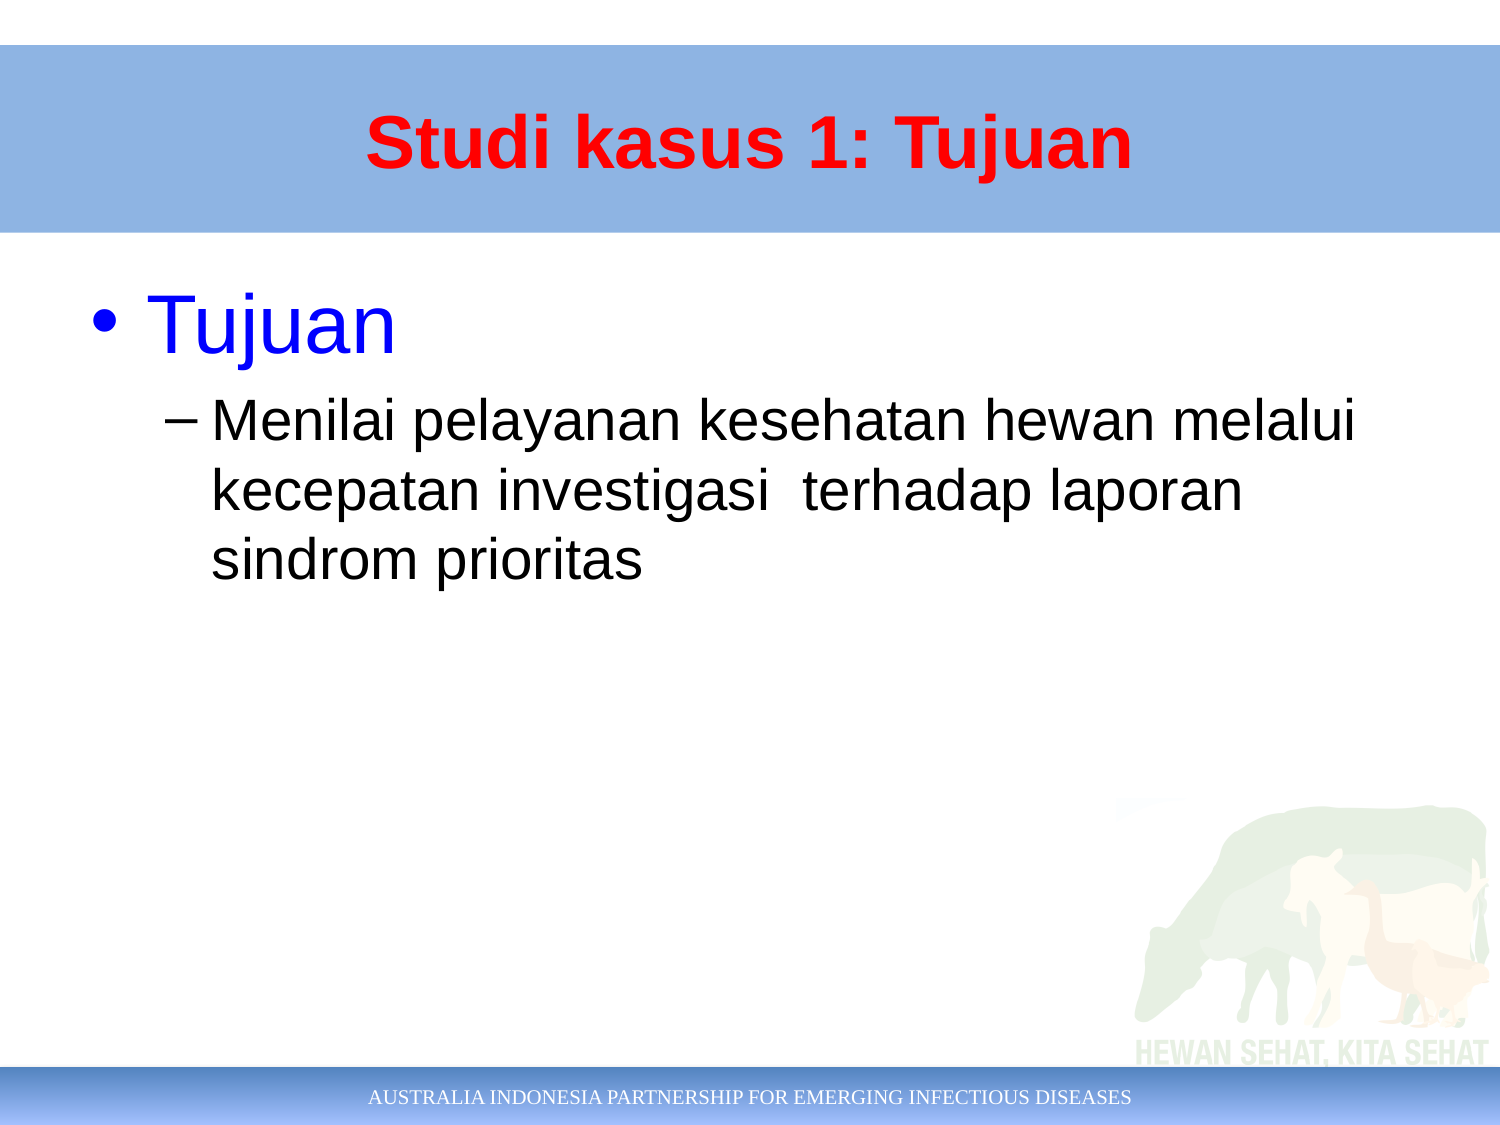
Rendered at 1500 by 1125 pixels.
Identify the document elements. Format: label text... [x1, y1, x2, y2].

list Tujuan Menilai pelayanan kesehatan hewan melalui kecepatan investigasi terhadap laporan sindrom prioritas [75, 262, 1425, 1005]
title Studi kasus 1: Tujuan [0, 45, 1500, 233]
